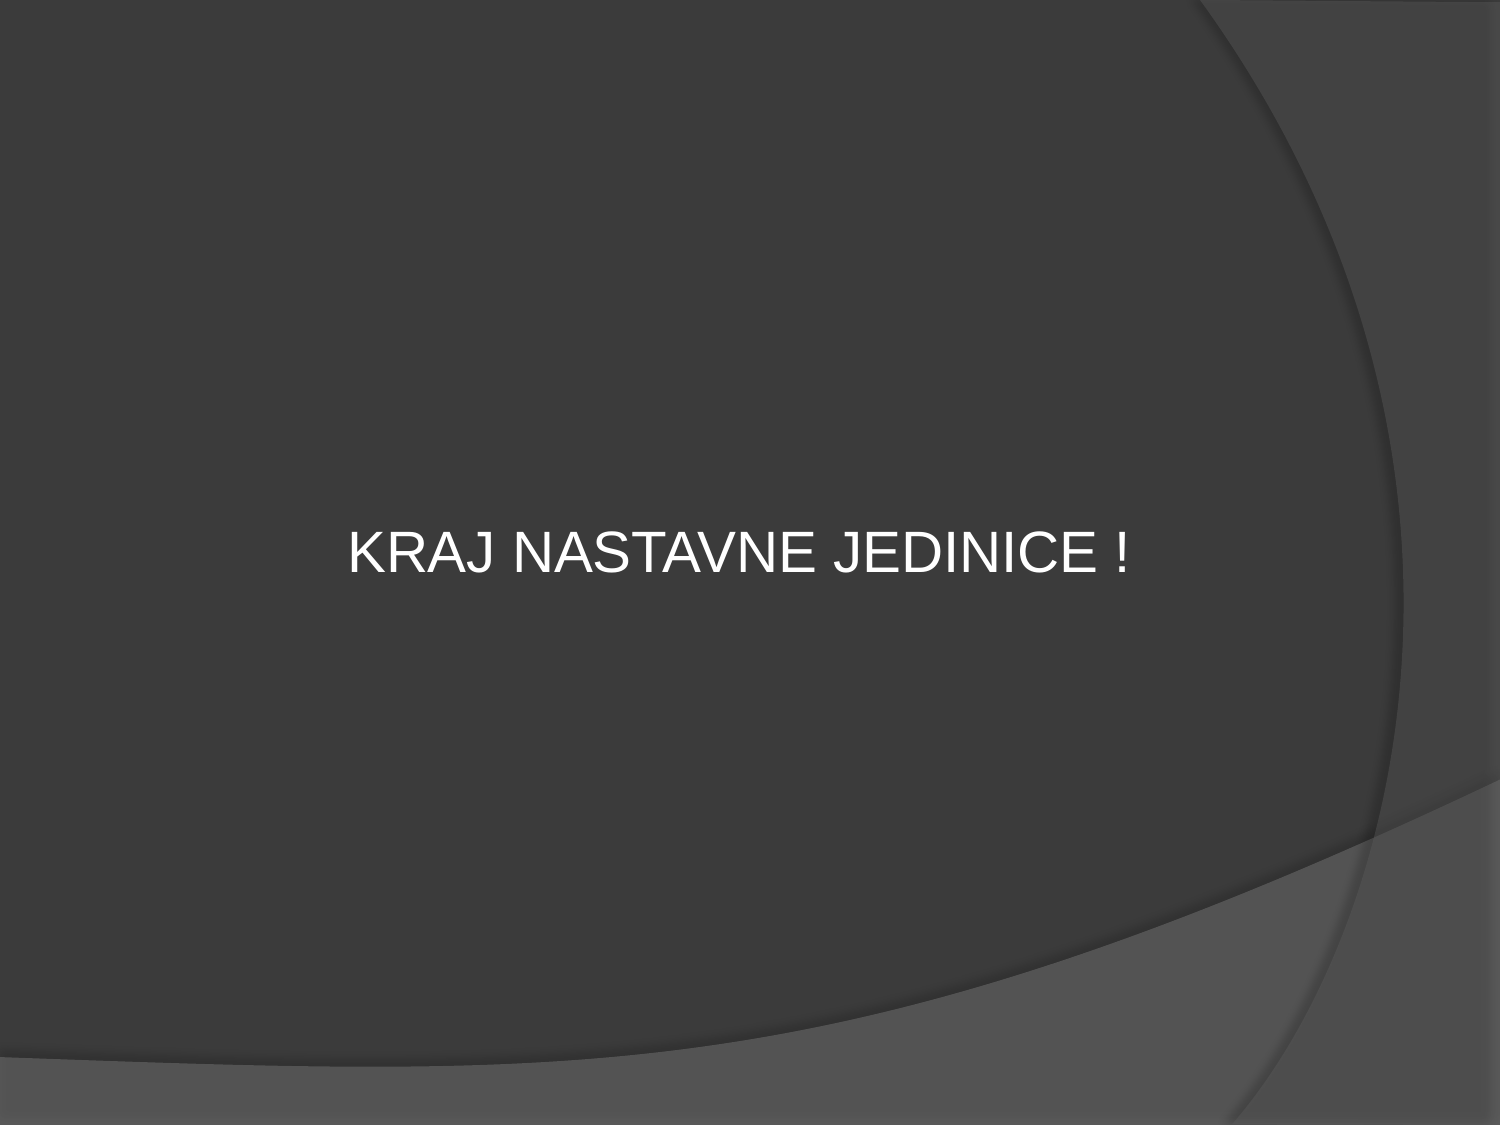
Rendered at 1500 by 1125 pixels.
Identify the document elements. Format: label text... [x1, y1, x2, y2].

list KRAJ NASTAVNE JEDINICE ! [75, 262, 1300, 1005]
